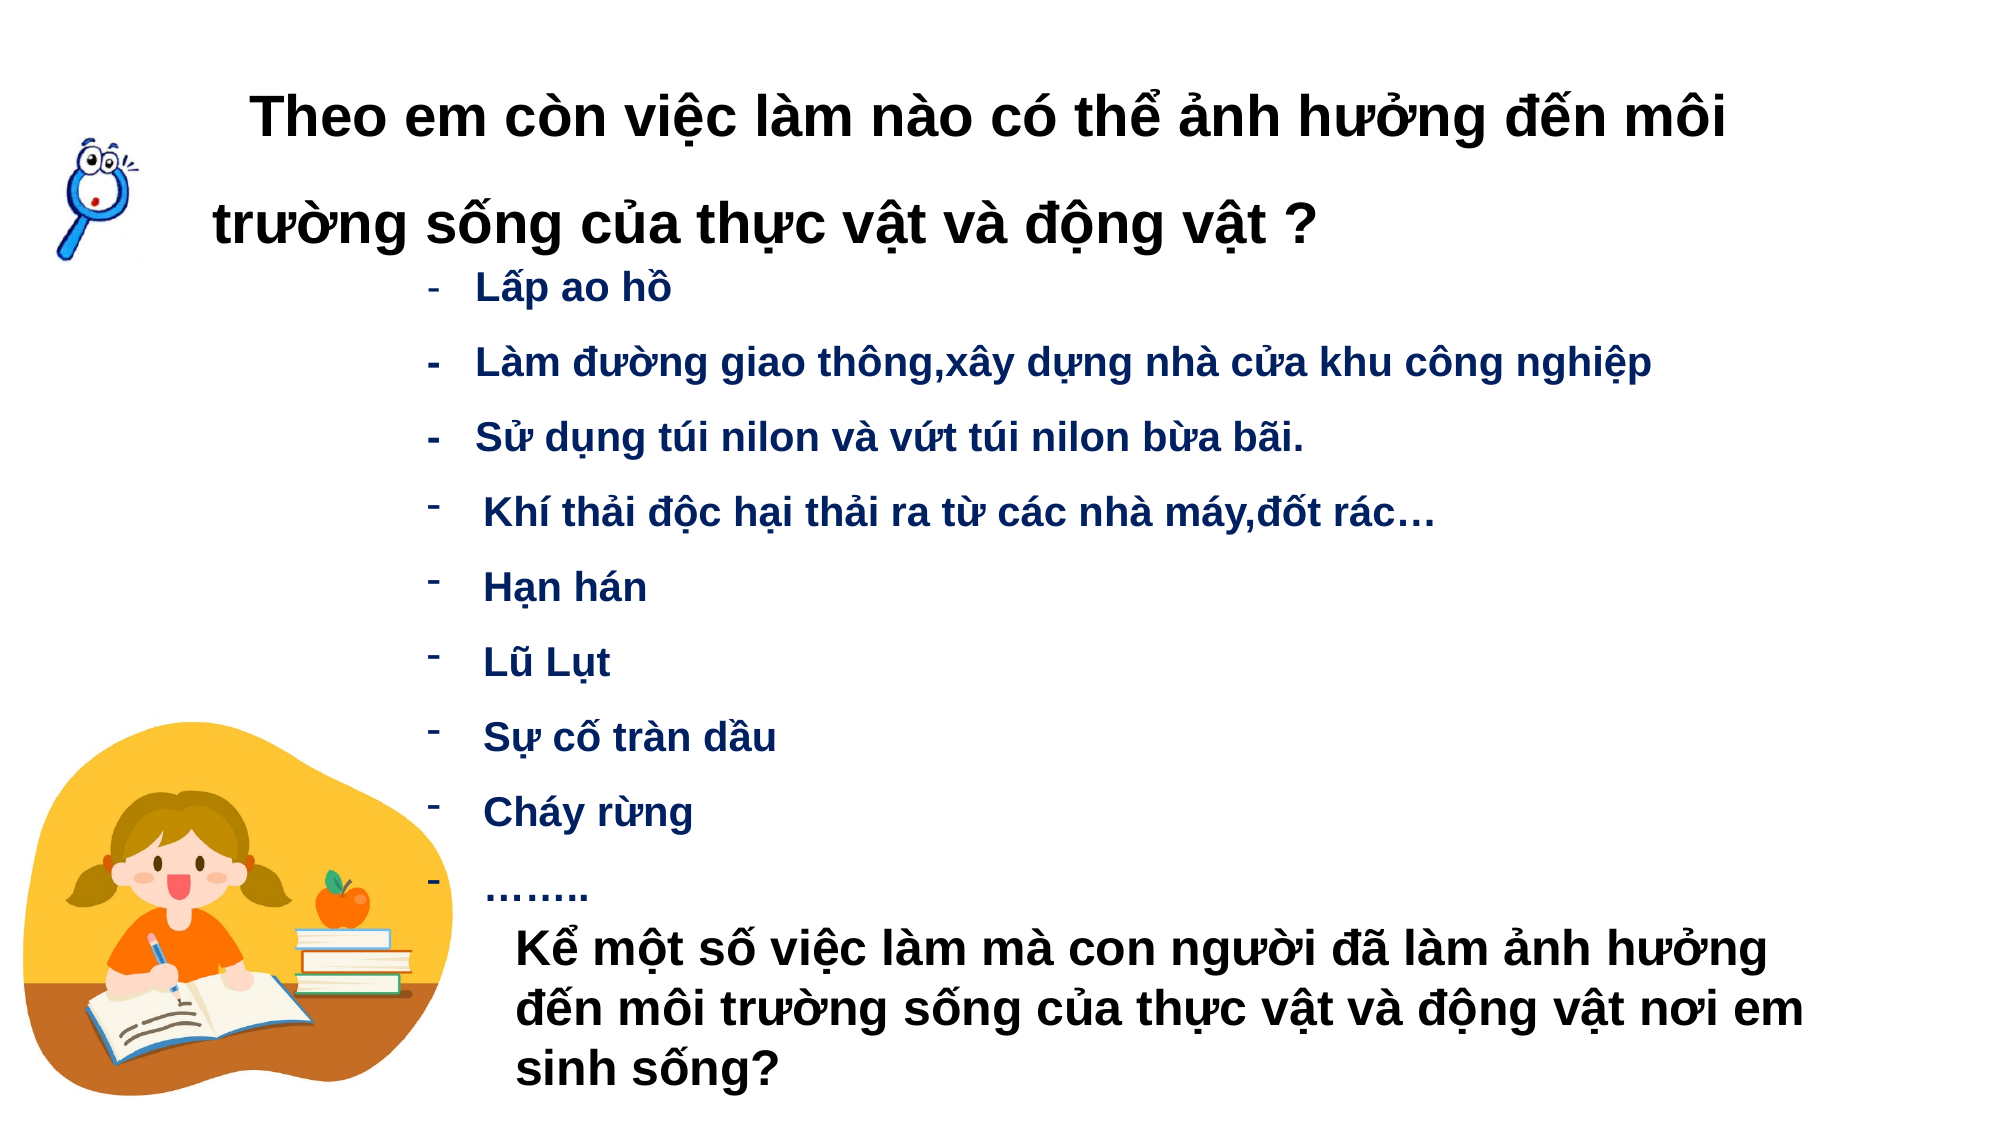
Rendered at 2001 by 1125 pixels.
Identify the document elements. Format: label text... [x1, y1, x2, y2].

text_box Theo em còn việc làm nào có thể ảnh hưởng đến môi trường sống của thực vật và động vật ? [197, 22, 1890, 263]
text_box - Lấp ao hồ - Làm đường giao thông,xây dựng nhà cửa khu công nghiệp - Sử dụng túi nilon và vứt túi nilon bừa bãi. Khí thải độc hại thải ra từ các nhà máy,đốt rác… Hạn hán Lũ Lụt Sự cố tràn dầu Cháy rừng …….. [412, 226, 1921, 1125]
text_box Kể một số việc làm mà con người đã làm ảnh hưởng đến môi trường sống của thực vật và động vật nơi em sinh sống? [500, 907, 1823, 1103]
picture [0, 671, 475, 1125]
picture [30, 137, 144, 268]
